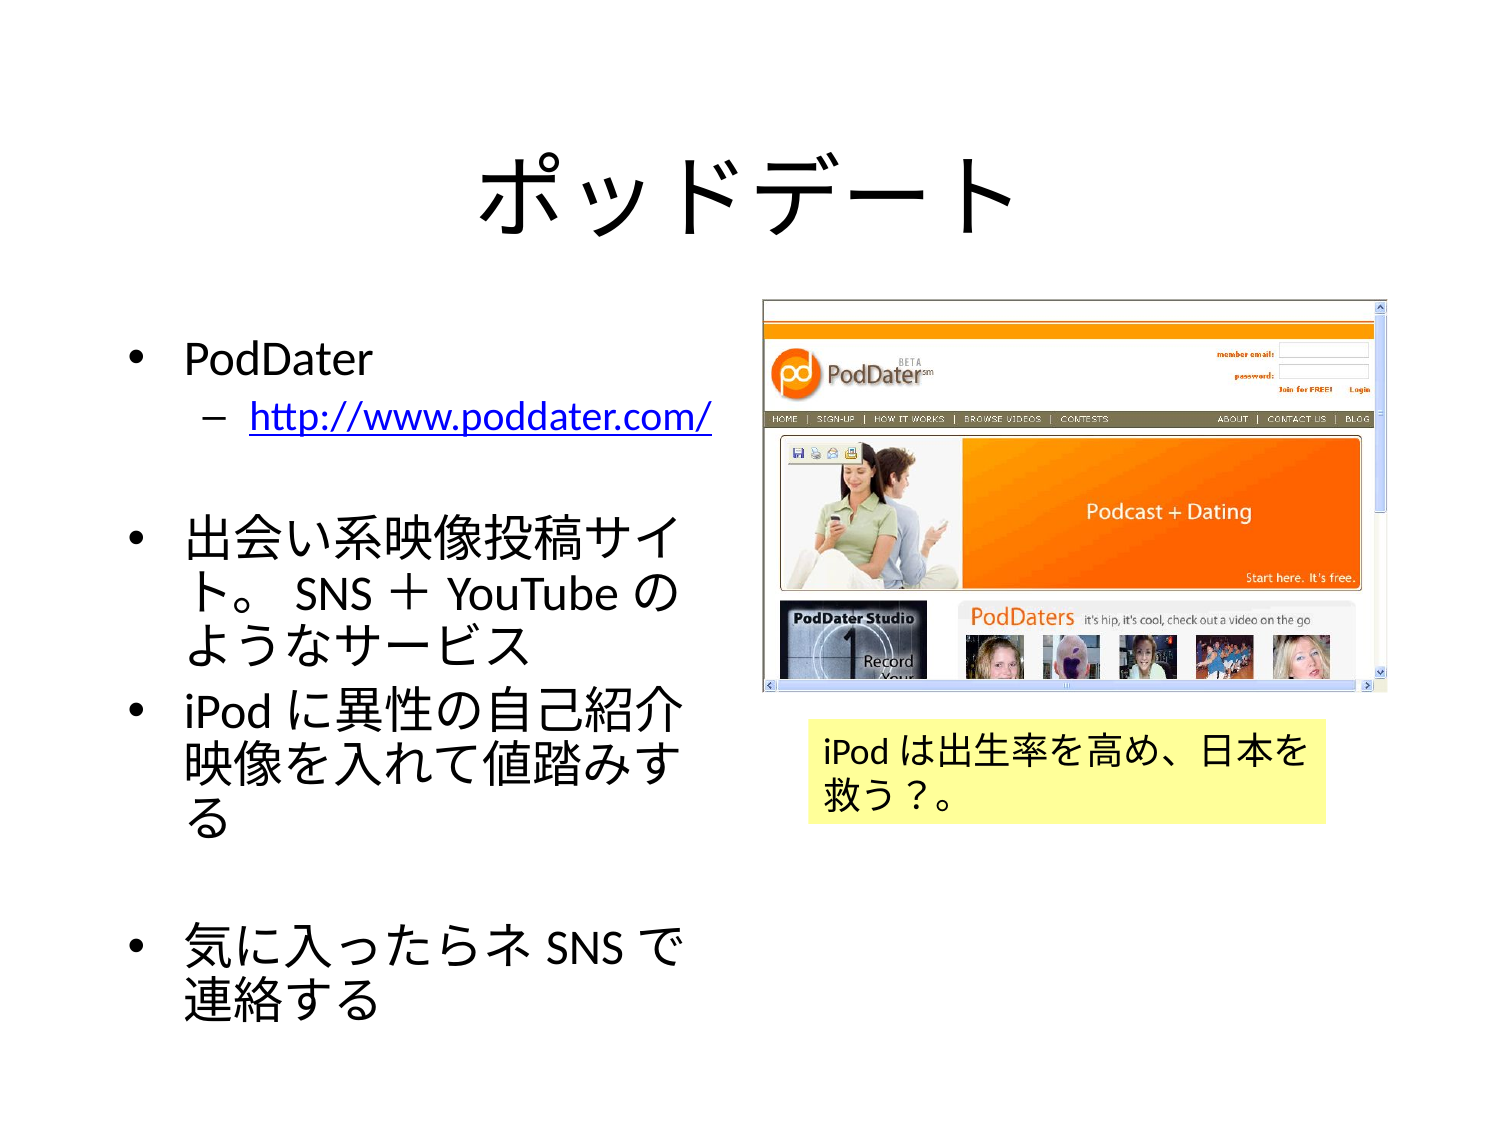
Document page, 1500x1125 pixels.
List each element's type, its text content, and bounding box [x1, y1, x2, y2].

list PodDater http://www.poddater.com/ 出会い系映像投稿サイト。SNS＋YouTubeのようなサービス iPodに異性の自己紹介映像を入れて値踏みする 気に入ったらネSNSで連絡する [112, 324, 738, 1000]
text_box iPodは出生率を高め、日本を 救う？。 [808, 719, 1326, 824]
title ポッドデート [112, 99, 1388, 288]
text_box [762, 299, 1388, 693]
